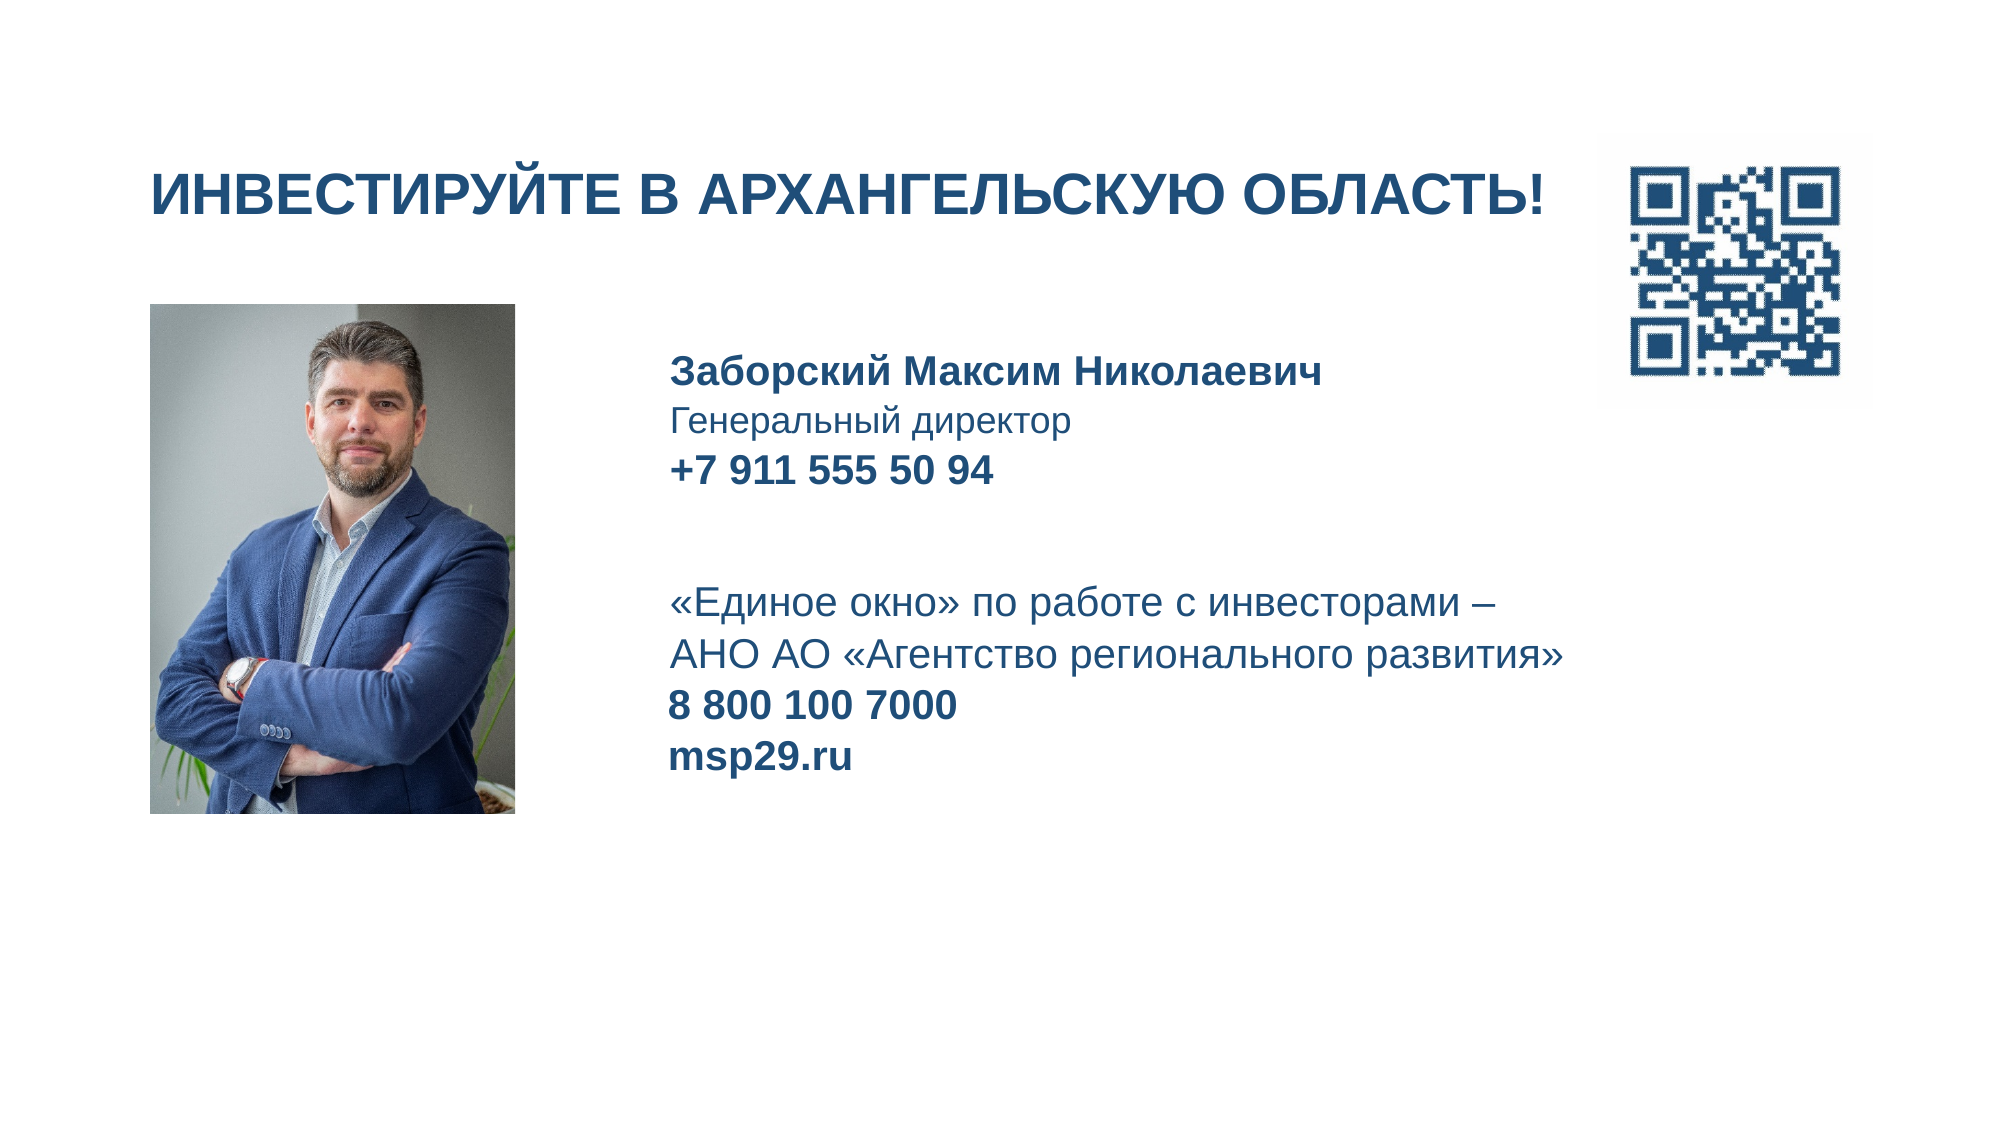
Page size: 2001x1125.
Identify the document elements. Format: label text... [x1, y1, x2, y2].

picture [150, 304, 516, 814]
text_box «Единое окно» по работе с инвесторами – АНО АО «Агентство регионального развития» 8 800 100 7000 msp29.ru [653, 567, 1668, 787]
picture [1597, 133, 1873, 409]
text_box Заборский Максим Николаевич Генеральный директор +7 911 555 50 94 [653, 336, 1654, 501]
text_box ИНВЕСТИРУЙТЕ В АРХАНГЕЛЬСКУЮ ОБЛАСТЬ! МОГУТ ОКАЗЫВАТЬ УСЛУГИ И В ДРУГИХ РЕГИОНАХ [150, 156, 1571, 327]
